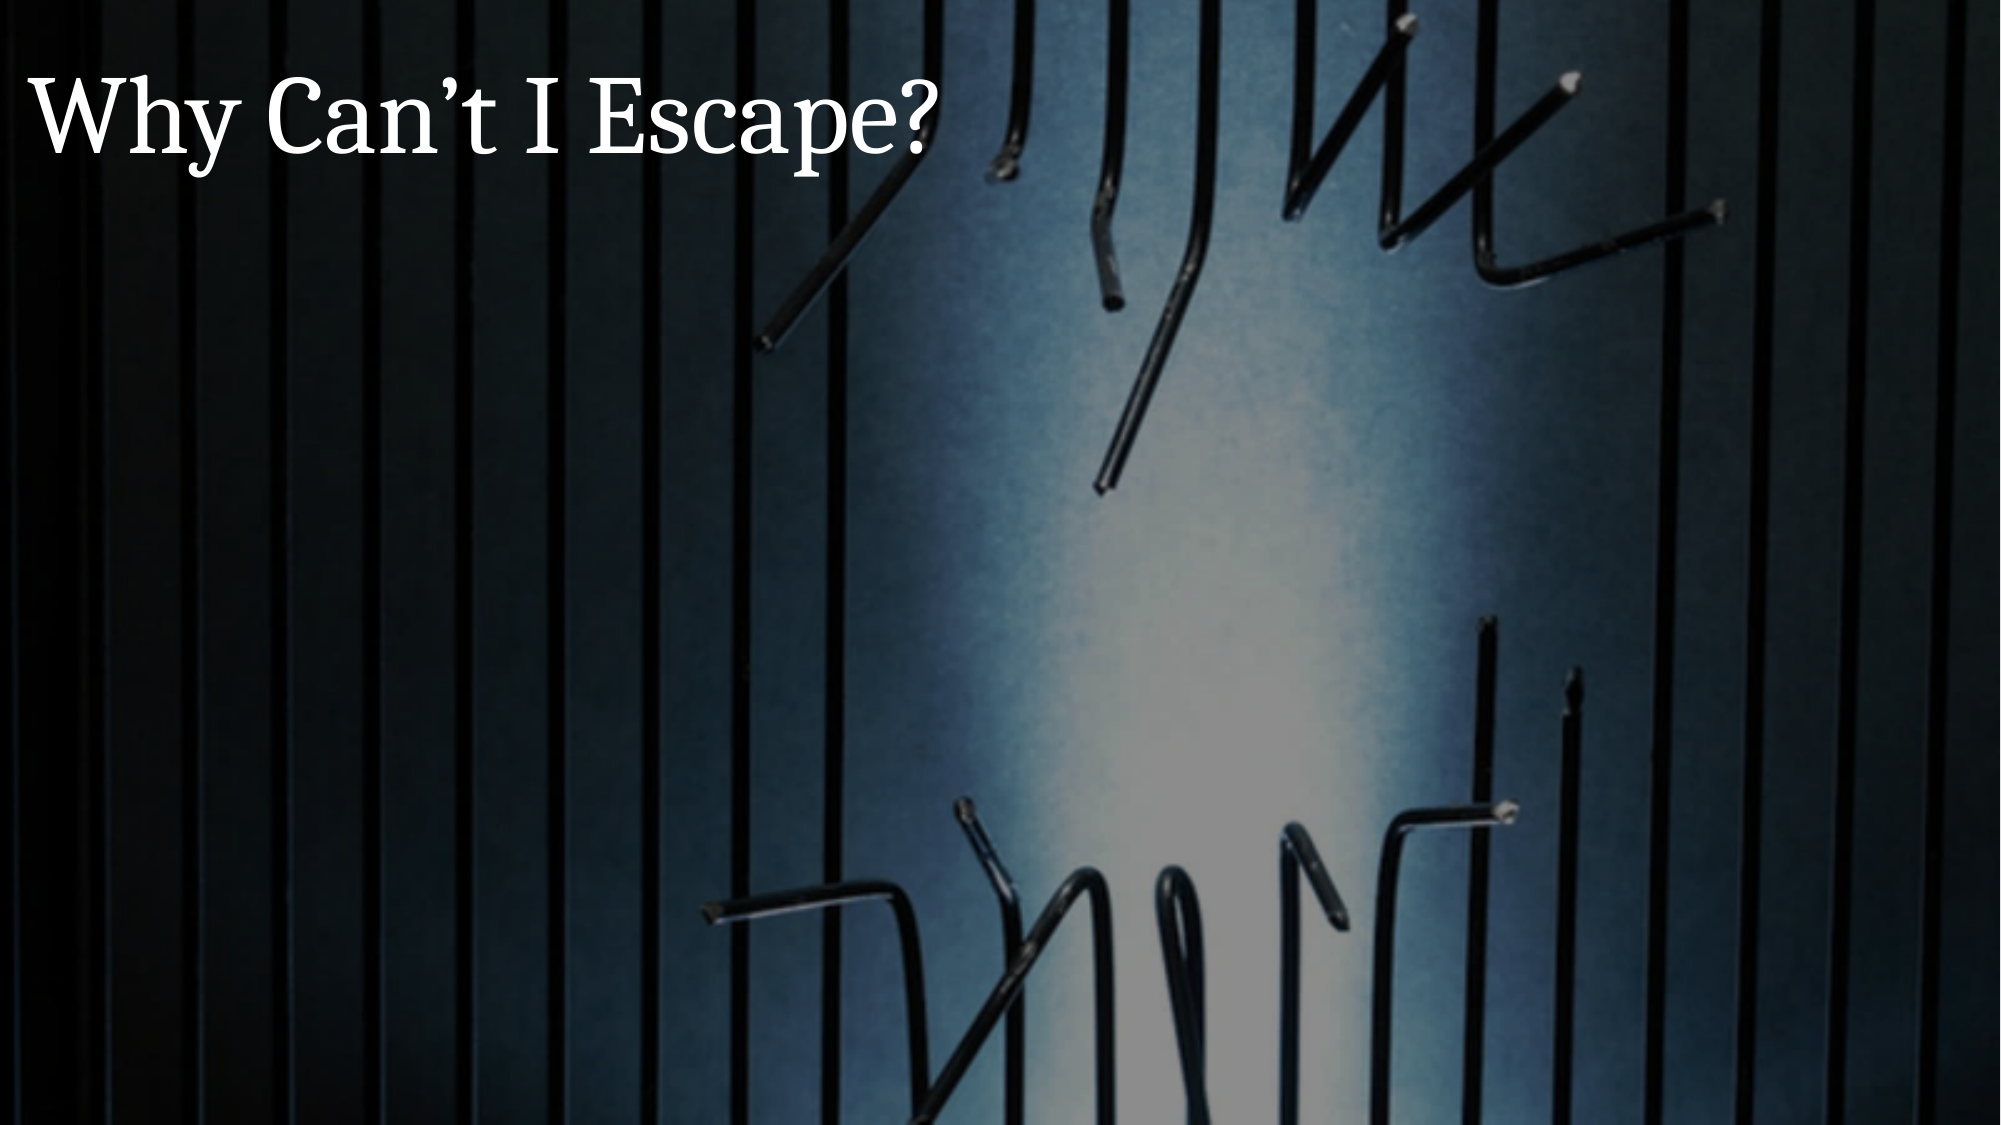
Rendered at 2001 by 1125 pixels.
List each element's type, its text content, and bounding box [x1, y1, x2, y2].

title Why Can’t I Escape? [12, 26, 1022, 208]
picture [0, 0, 2001, 1125]
